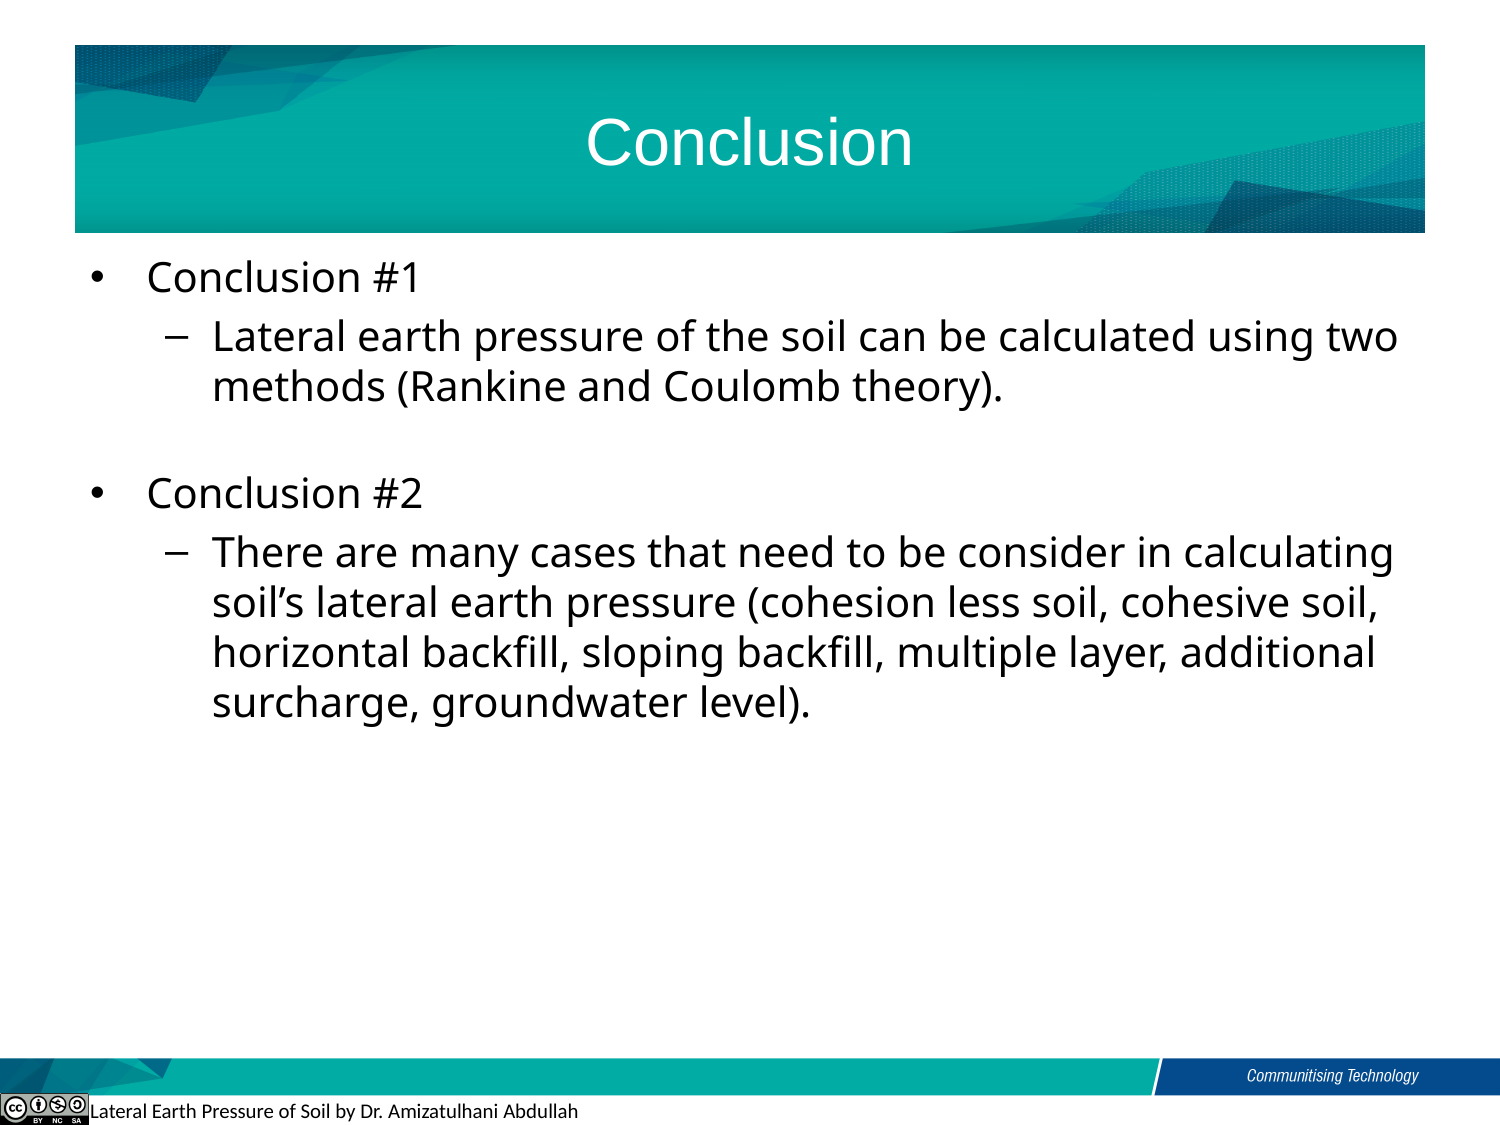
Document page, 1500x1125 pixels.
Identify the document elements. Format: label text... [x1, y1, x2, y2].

title Conclusion [75, 45, 1425, 233]
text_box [0, 1093, 692, 1125]
picture [0, 0, 1500, 1125]
list Conclusion #1 Lateral earth pressure of the soil can be calculated using two methods (Rankine and Coulomb theory). Conclusion #2 There are many cases that need to be consider in calculating soil’s lateral earth pressure (cohesion less soil, cohesive soil, horizontal backfill, sloping backfill, multiple layer, additional surcharge, groundwater level). [75, 243, 1425, 1024]
